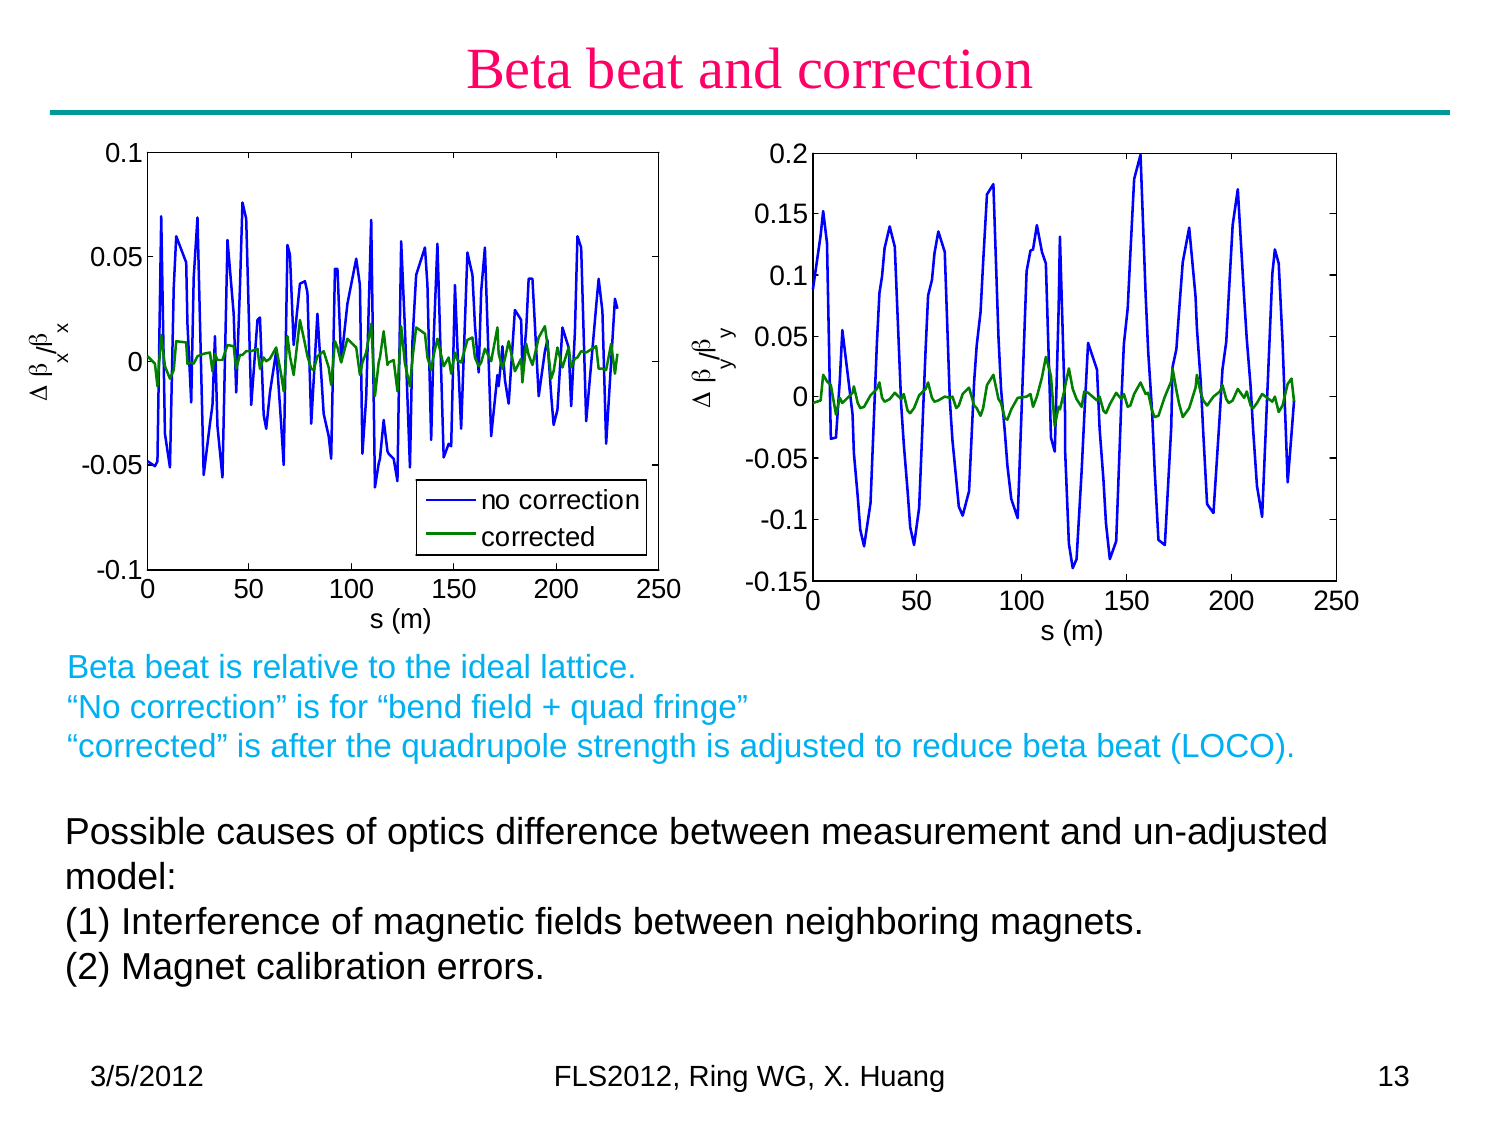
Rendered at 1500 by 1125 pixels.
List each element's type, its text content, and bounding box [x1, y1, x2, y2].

footer FLS2012, Ring WG, X. Huang [512, 1049, 988, 1103]
title Beta beat and correction [74, 24, 1426, 106]
slide_number 13 [1074, 1049, 1426, 1103]
text_box Possible causes of optics difference between measurement and un-adjusted model: Interference of magnetic fields between neighboring magnets. Magnet calibration errors. [50, 799, 1363, 995]
text_box Beta beat is relative to the ideal lattice. “No correction” is for “bend field + quad fringe” “corrected” is after the quadrupole strength is adjusted to reduce beta beat (LOCO). [52, 647, 1313, 772]
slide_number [74, 1049, 426, 1103]
picture [24, 112, 1405, 651]
